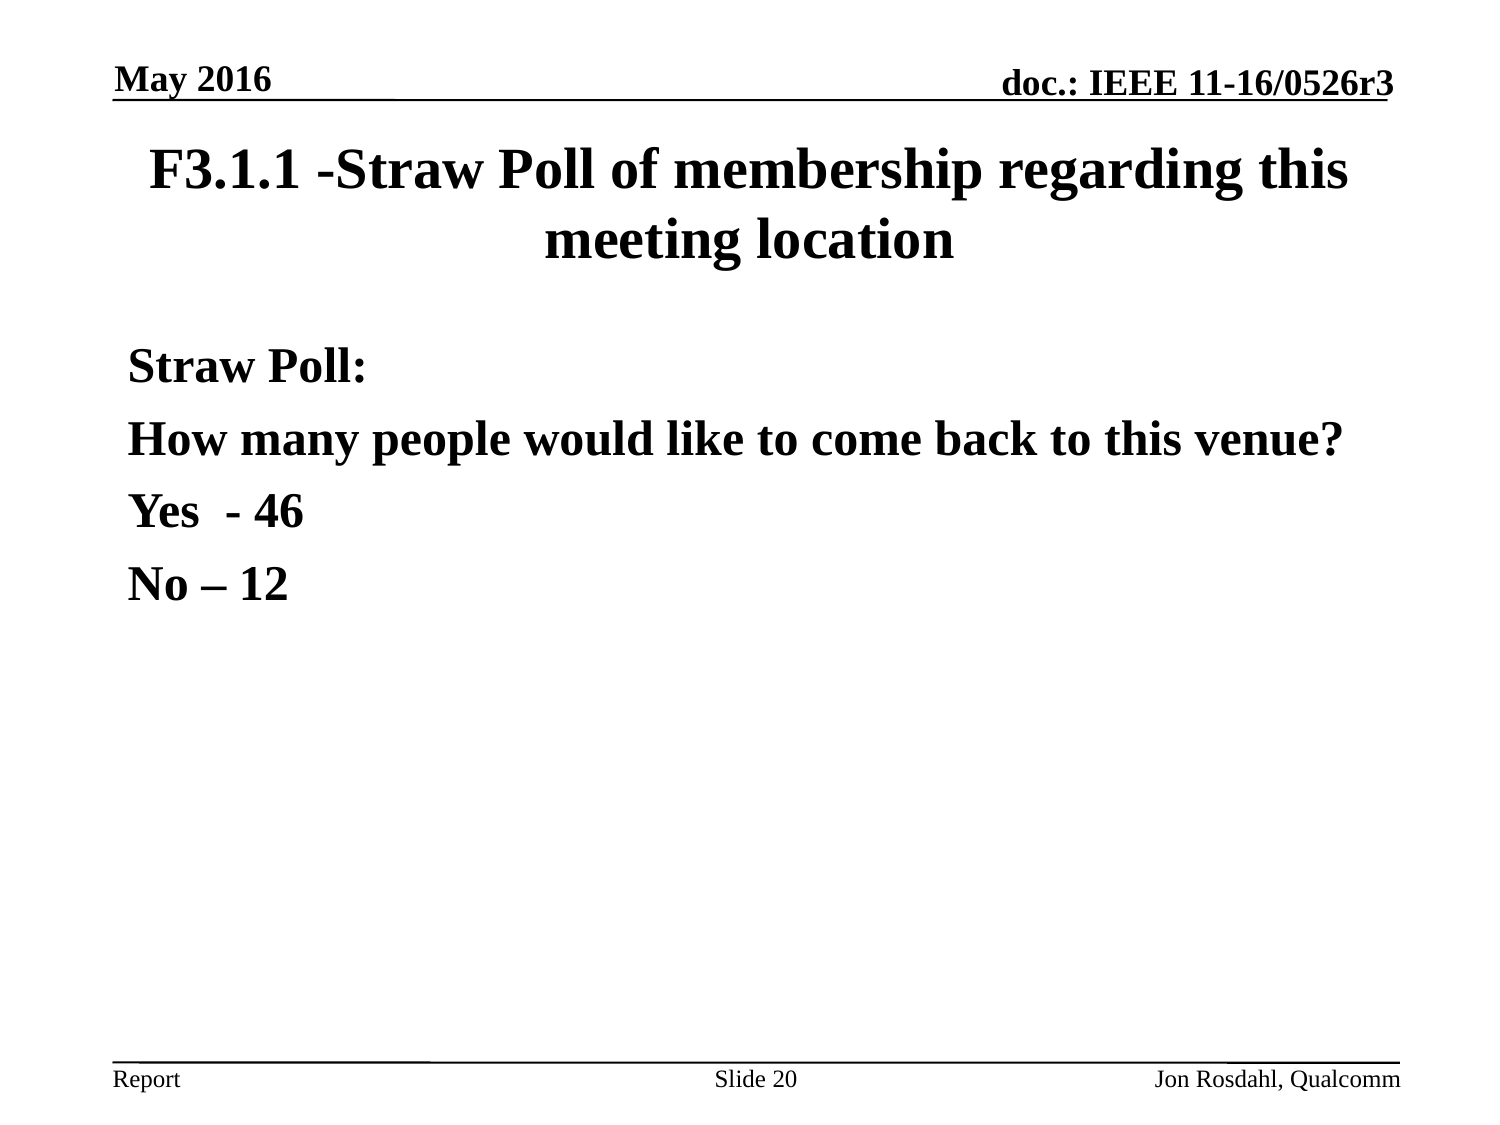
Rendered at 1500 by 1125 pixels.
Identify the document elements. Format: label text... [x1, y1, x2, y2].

slide_number Slide 20 [712, 1061, 800, 1123]
title F3.1.1 -Straw Poll of membership regarding this meeting location [112, 112, 1388, 288]
list Straw Poll: How many people would like to come back to this venue? Yes - 46 No – 12 [112, 324, 1388, 1000]
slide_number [114, 54, 423, 100]
footer Jon Rosdahl, Qualcomm [878, 1061, 1402, 1093]
